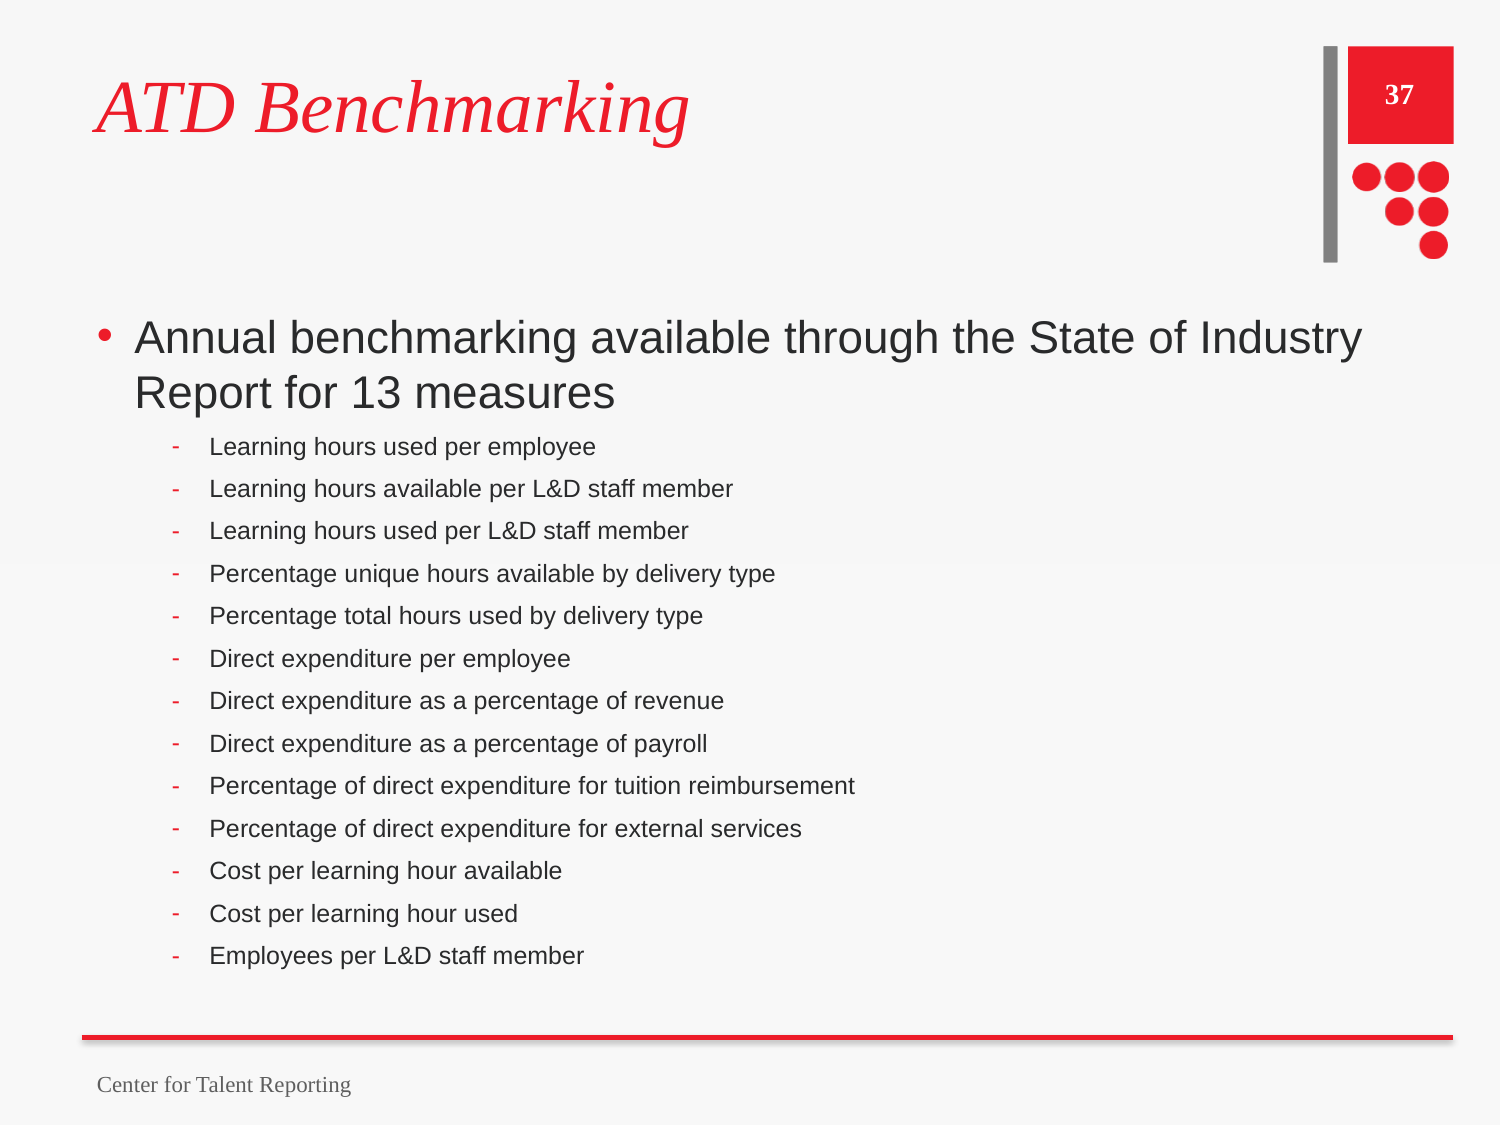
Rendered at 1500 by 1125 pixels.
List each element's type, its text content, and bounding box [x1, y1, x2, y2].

title ATD Benchmarking [81, 50, 1322, 266]
list Annual benchmarking available through the State of Industry Report for 13 measures Learning hours used per employee Learning hours available per L&D staff member Learning hours used per L&D staff member Percentage unique hours available by delivery type Percentage total hours used by delivery type Direct expenditure per employee Direct expenditure as a percentage of revenue Direct expenditure as a percentage of payroll Percentage of direct expenditure for tuition reimbursement Percentage of direct expenditure for external services Cost per learning hour available Cost per learning hour used Employees per L&D staff member [81, 299, 1453, 1013]
slide_number 37 [1349, 62, 1450, 123]
picture [1352, 161, 1449, 259]
footer Center for Talent Reporting [81, 1053, 1075, 1114]
